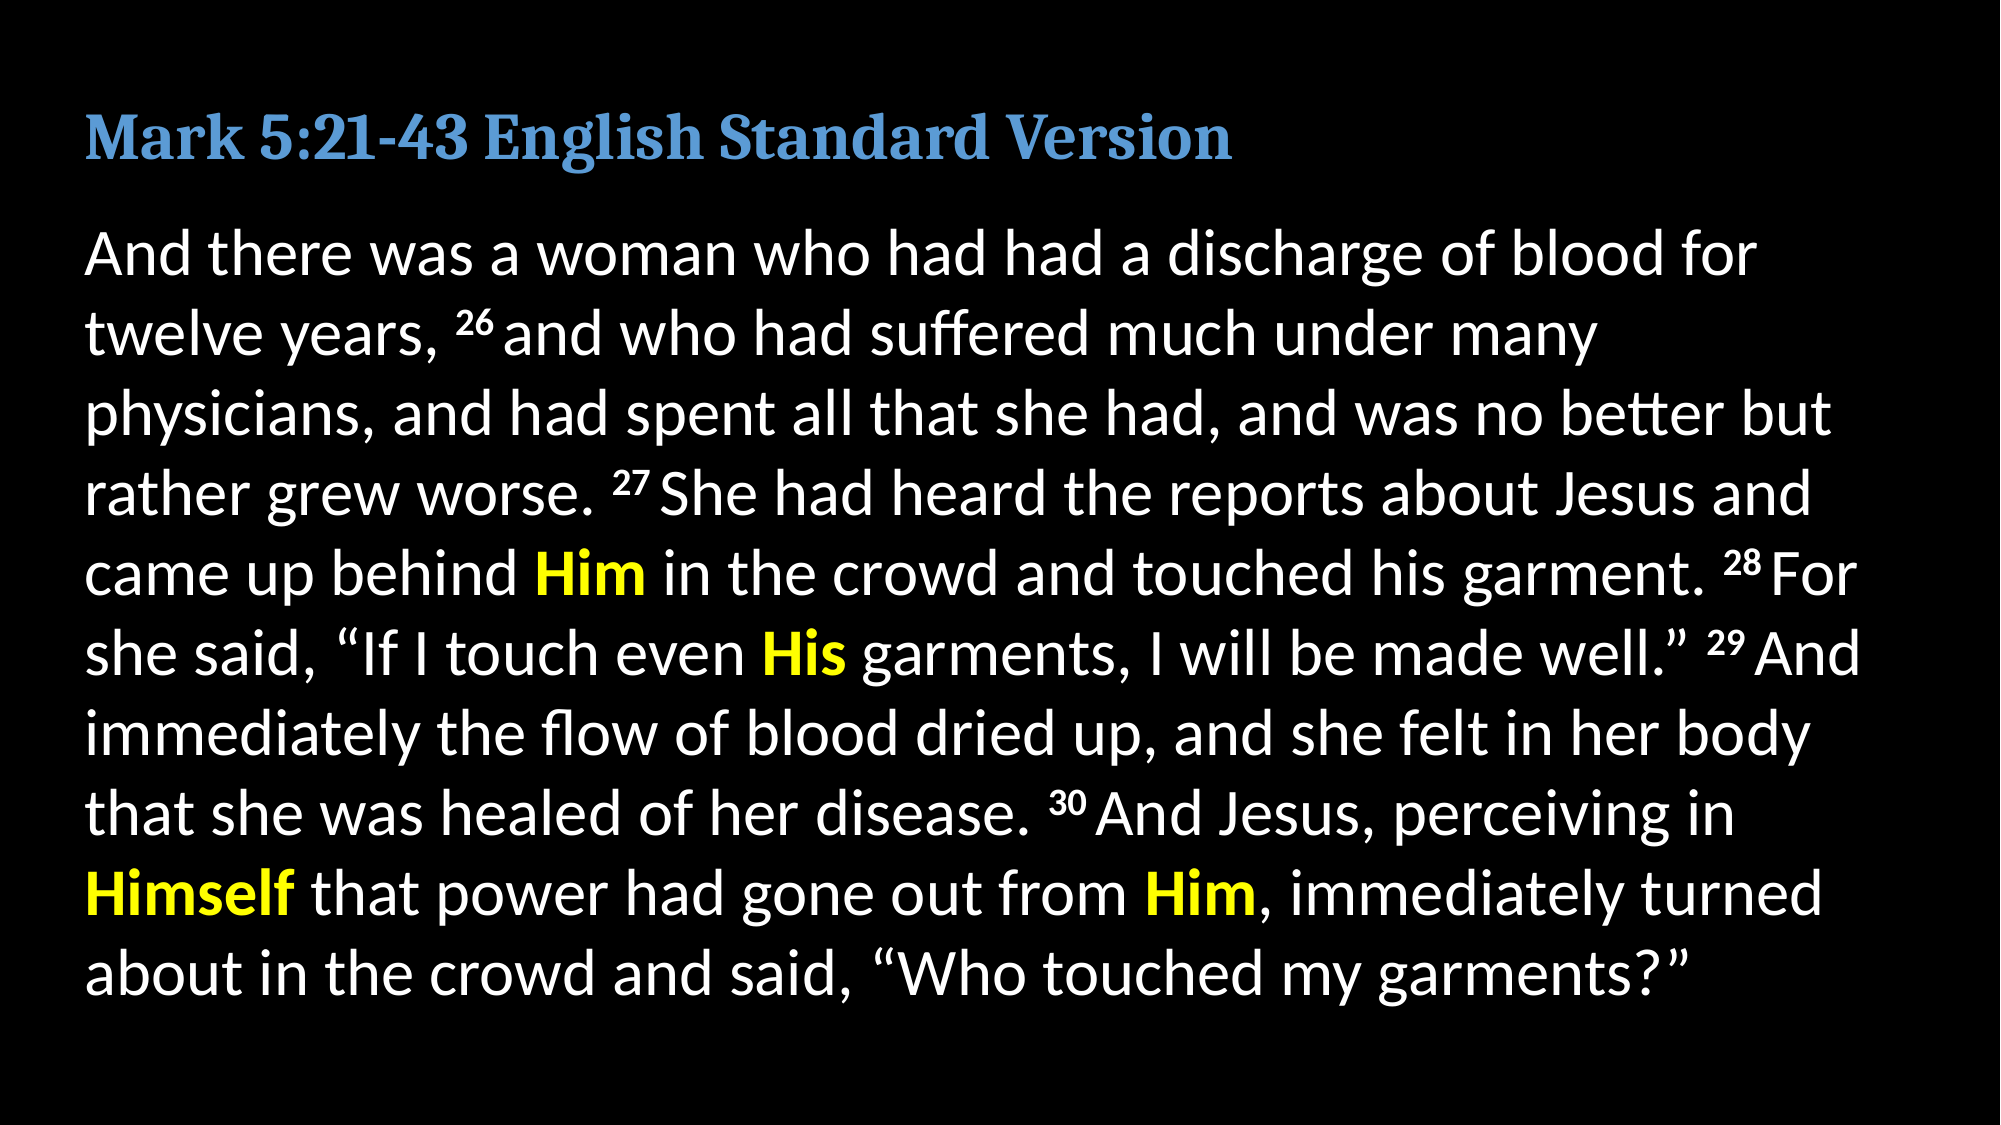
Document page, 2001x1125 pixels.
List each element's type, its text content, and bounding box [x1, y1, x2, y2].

text_box Mark 5:21-43 English Standard Version [69, 85, 1887, 181]
text_box And there was a woman who had had a discharge of blood for twelve years, 26 and who had suffered much under many physicians, and had spent all that she had, and was no better but rather grew worse. 27 She had heard the reports about Jesus and came up behind Him in the crowd and touched his garment. 28 For she said, “If I touch even His garments, I will be made well.” 29 And immediately the flow of blood dried up, and she felt in her body that she was healed of her disease. 30 And Jesus, perceiving in Himself that power had gone out from Him, immediately turned about in the crowd and said, “Who touched my garments?” [69, 201, 1887, 1017]
